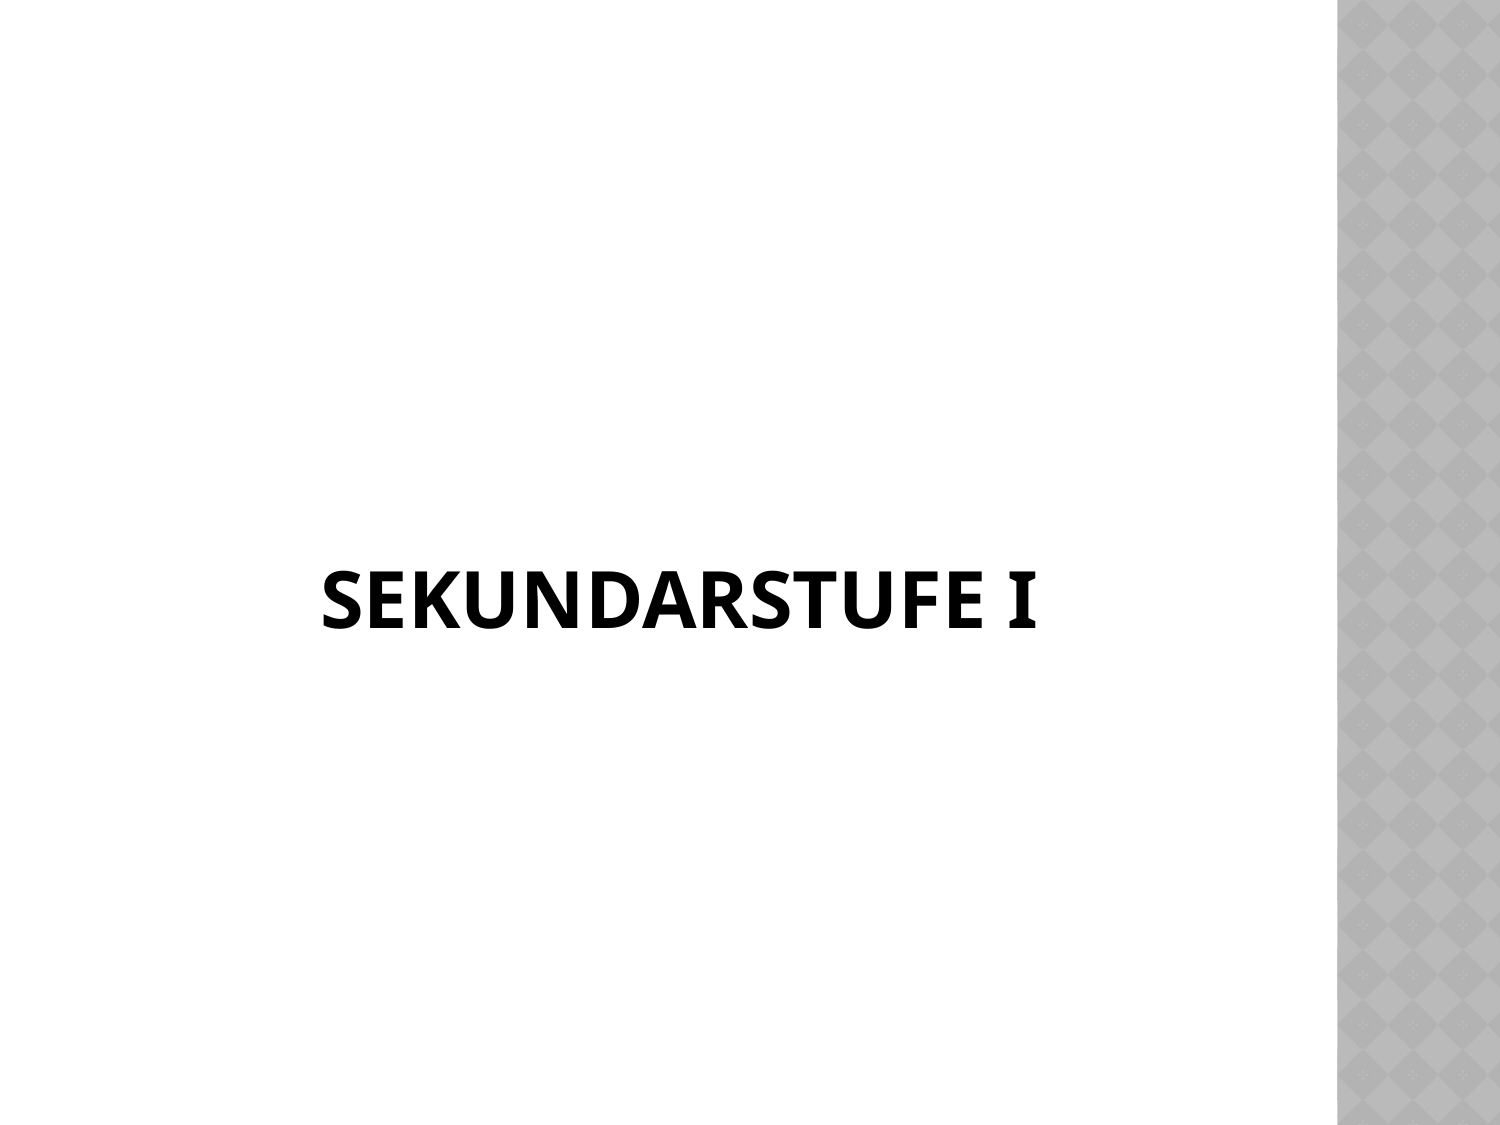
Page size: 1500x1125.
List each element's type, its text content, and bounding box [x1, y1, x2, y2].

title Sekundarstufe I [312, 457, 1500, 645]
